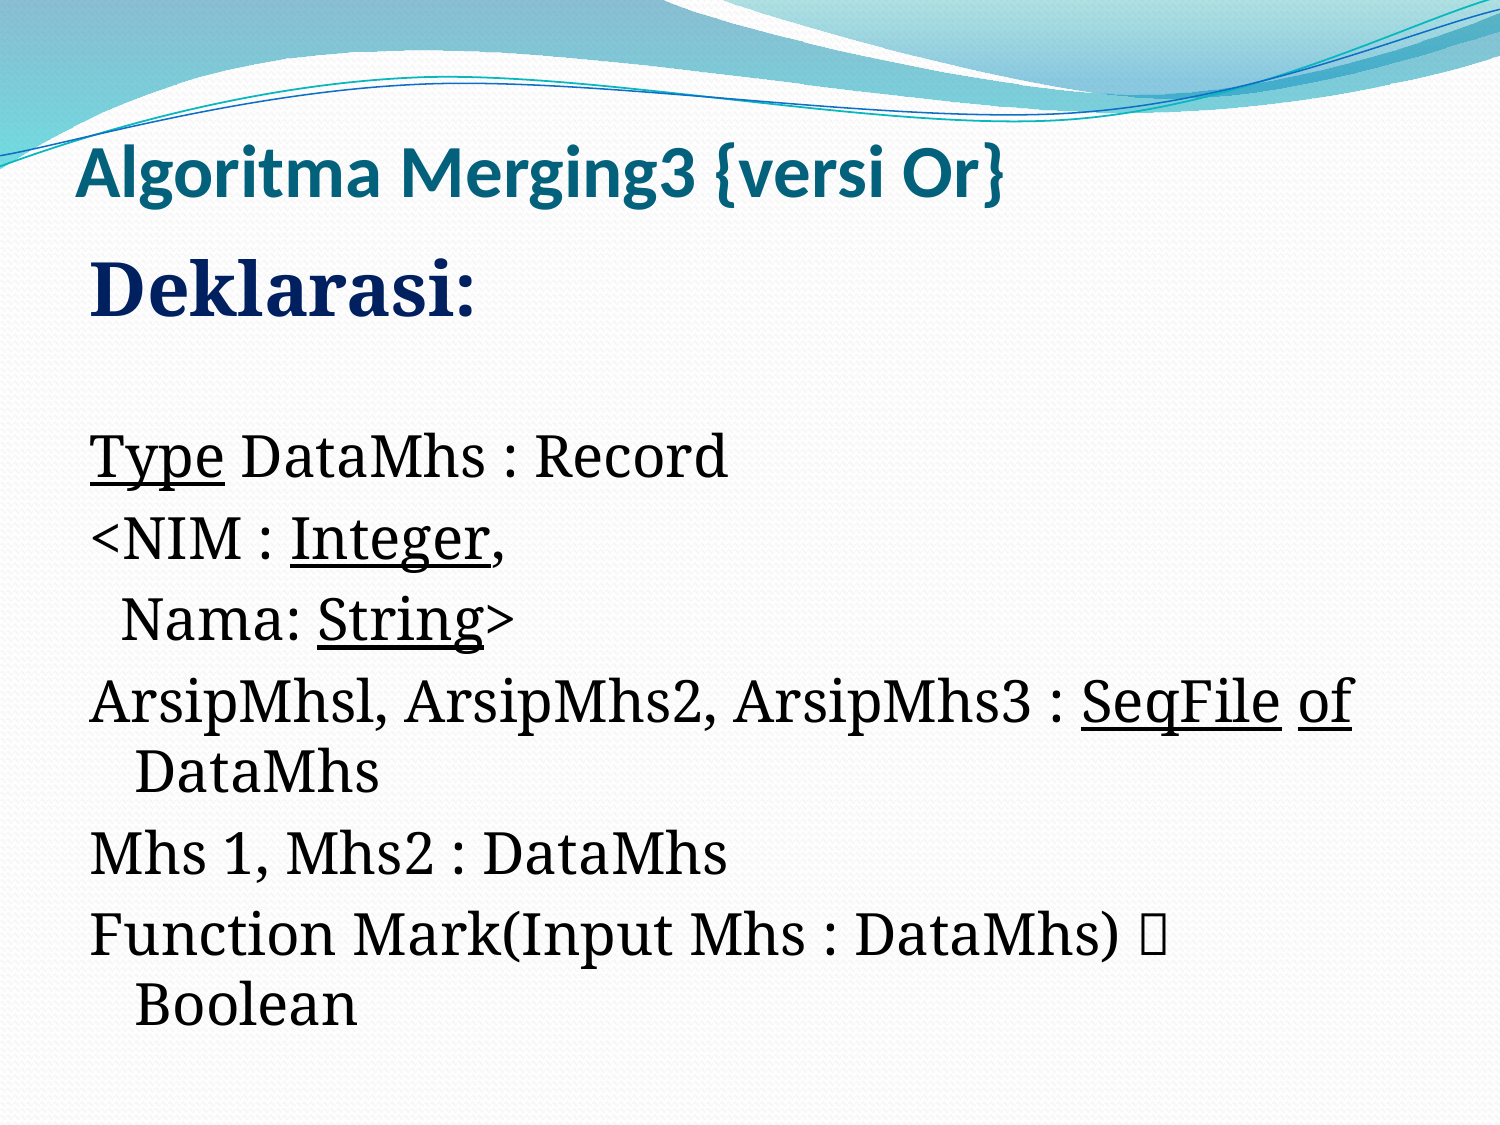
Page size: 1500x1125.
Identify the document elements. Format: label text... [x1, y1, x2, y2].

title Algoritma Merging3 {versi Or} [75, 115, 1425, 234]
list Deklarasi: Type DataMhs : Record <NIM : Integer, Nama: String> ArsipMhsl, ArsipMhs2, ArsipMhs3 : SeqFile of DataMhs Mhs 1, Mhs2 : DataMhs Function Mark(Input Mhs : DataMhs)  Boolean [75, 234, 1425, 1038]
